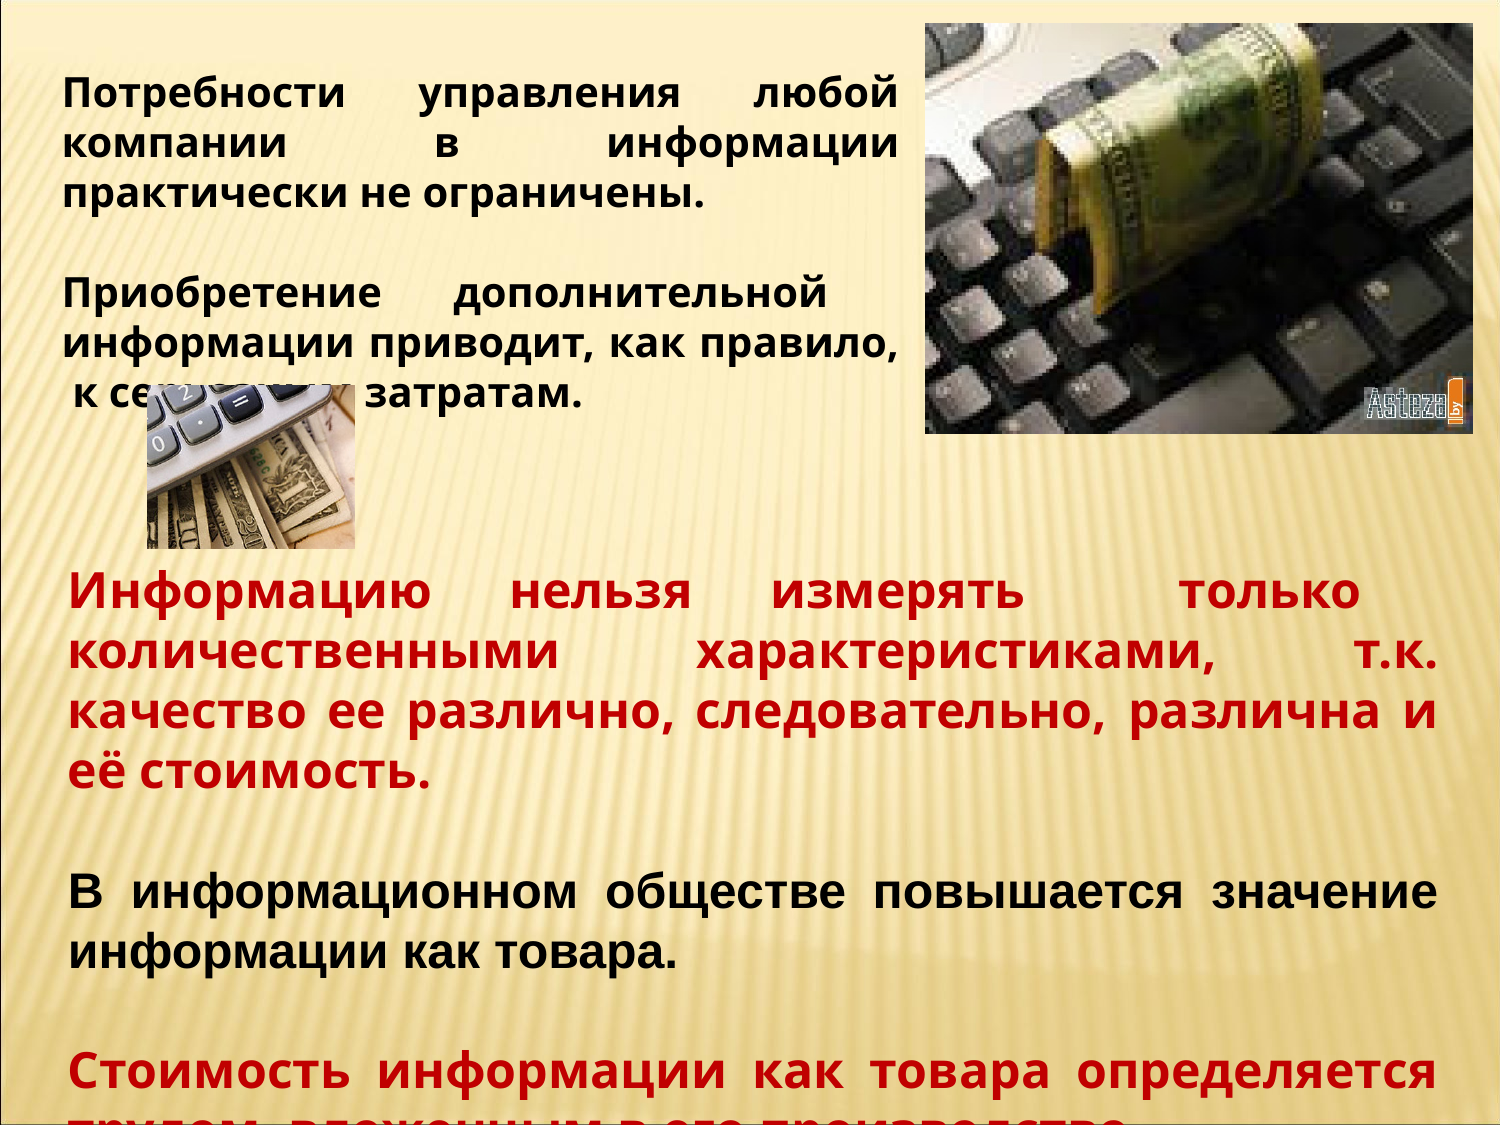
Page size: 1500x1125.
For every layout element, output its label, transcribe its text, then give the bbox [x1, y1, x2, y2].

picture [0, 0, 1500, 1125]
text_box Потребности управления любой компании в информации практически не ограничены. Приобретение дополнительной информации приводит, как правило, к серьезным затратам. [46, 58, 914, 424]
picture [147, 385, 355, 550]
text_box Информацию нельзя измерять только количественными характеристиками, т.к. качество ее различно, следовательно, различна и её стоимость. В информационном обществе повышается значение информации как товара. Стоимость информации как товара определяется трудом, вложенным в его производство. [53, 550, 1454, 1125]
